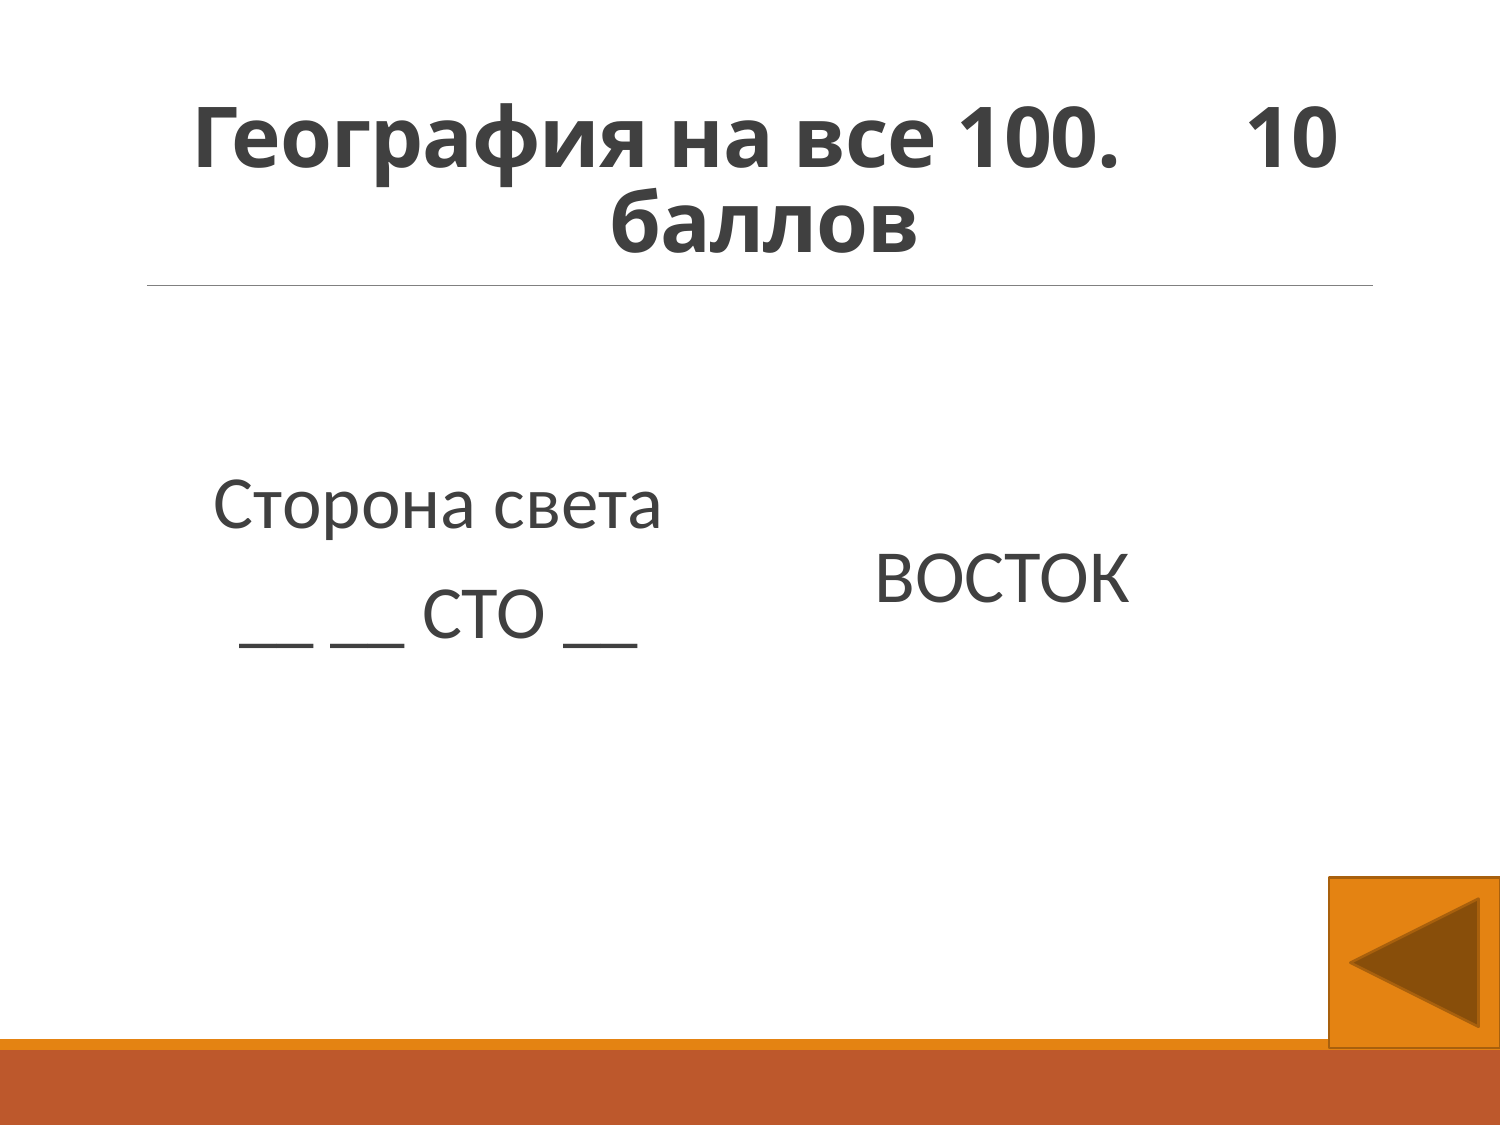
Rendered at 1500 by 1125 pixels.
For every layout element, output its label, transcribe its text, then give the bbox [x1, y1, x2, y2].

list Сторона света __ __ СТО __ [134, 302, 743, 963]
title География на все 100. 10 баллов [90, 90, 1441, 278]
text_box [1328, 876, 1500, 1049]
list ВОСТОК [764, 302, 1373, 963]
